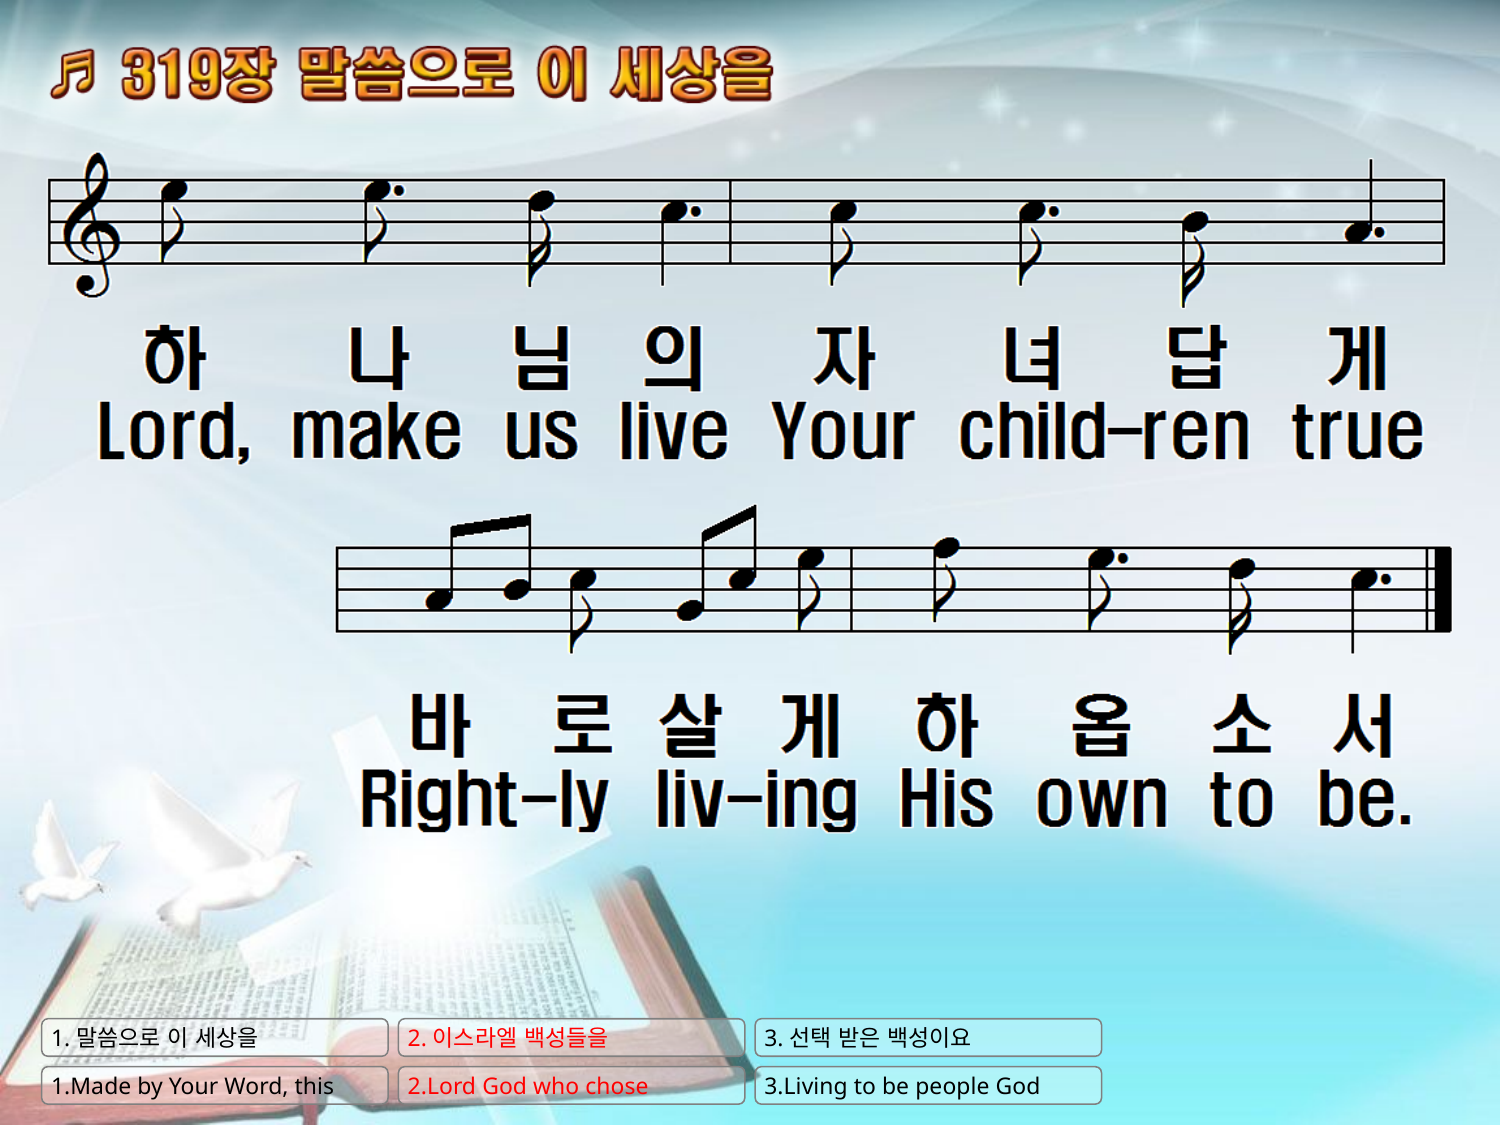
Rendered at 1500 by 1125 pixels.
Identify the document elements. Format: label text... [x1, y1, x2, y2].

text_box 2.Lord God who chose [398, 1066, 745, 1105]
text_box 1.Made by Your Word, this [41, 1066, 389, 1105]
text_box 3.Living to be people God [755, 1066, 1102, 1105]
text_box 3.선택 받은 백성이요 [755, 1018, 1102, 1057]
text_box 1.말씀으로 이 세상을 [41, 1018, 389, 1057]
picture [0, 0, 1500, 1125]
text_box 2.이스라엘 백성들을 [398, 1018, 745, 1057]
